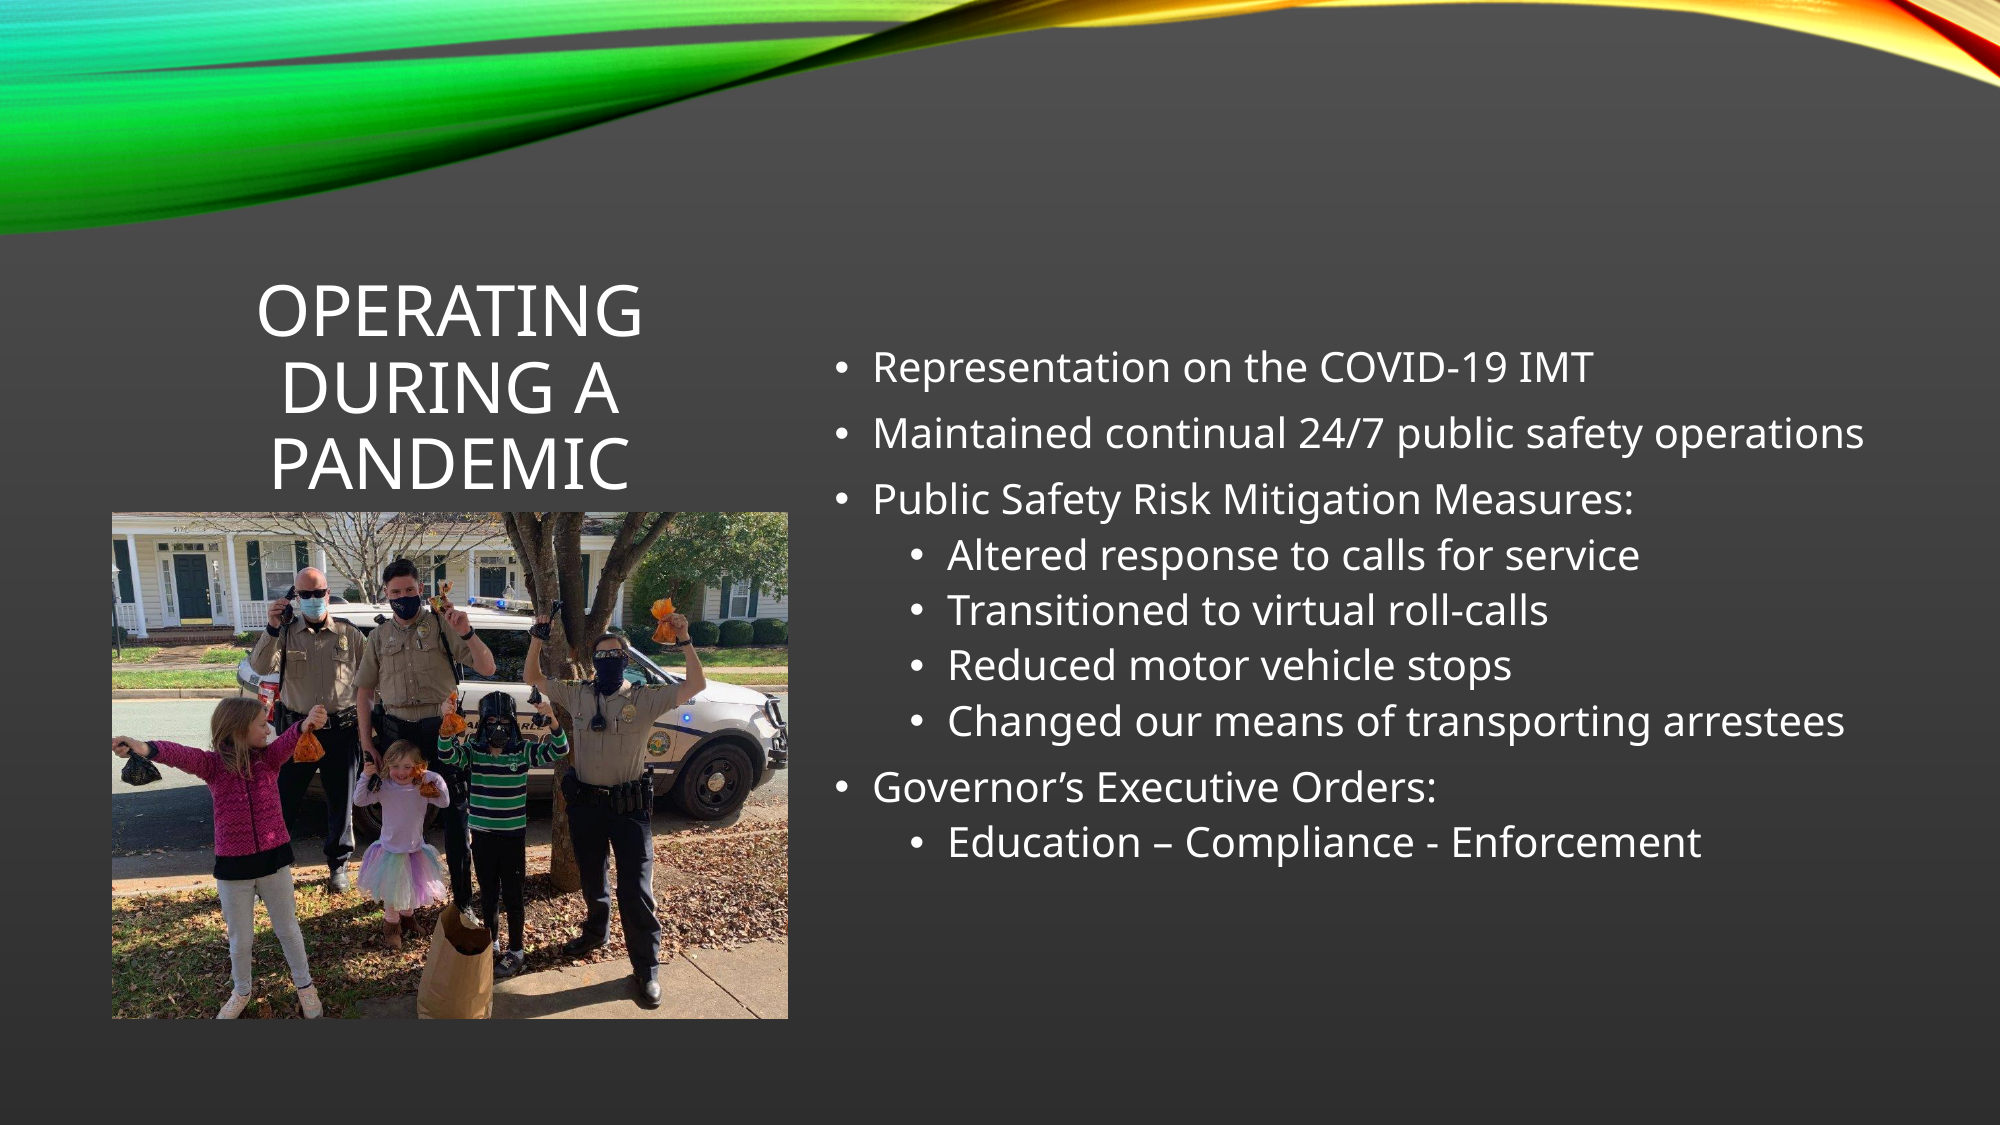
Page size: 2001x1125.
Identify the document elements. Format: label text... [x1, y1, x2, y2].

picture [112, 512, 788, 1019]
title Operating during a pandemic [112, 249, 788, 512]
list Representation on the COVID-19 IMT Maintained continual 24/7 public safety operations Public Safety Risk Mitigation Measures: Altered response to calls for service Transitioned to virtual roll-calls Reduced motor vehicle stops Changed our means of transporting arrestees Governor’s Executive Orders: Education – Compliance - Enforcement [819, 122, 1888, 1021]
picture [0, 0, 2000, 237]
